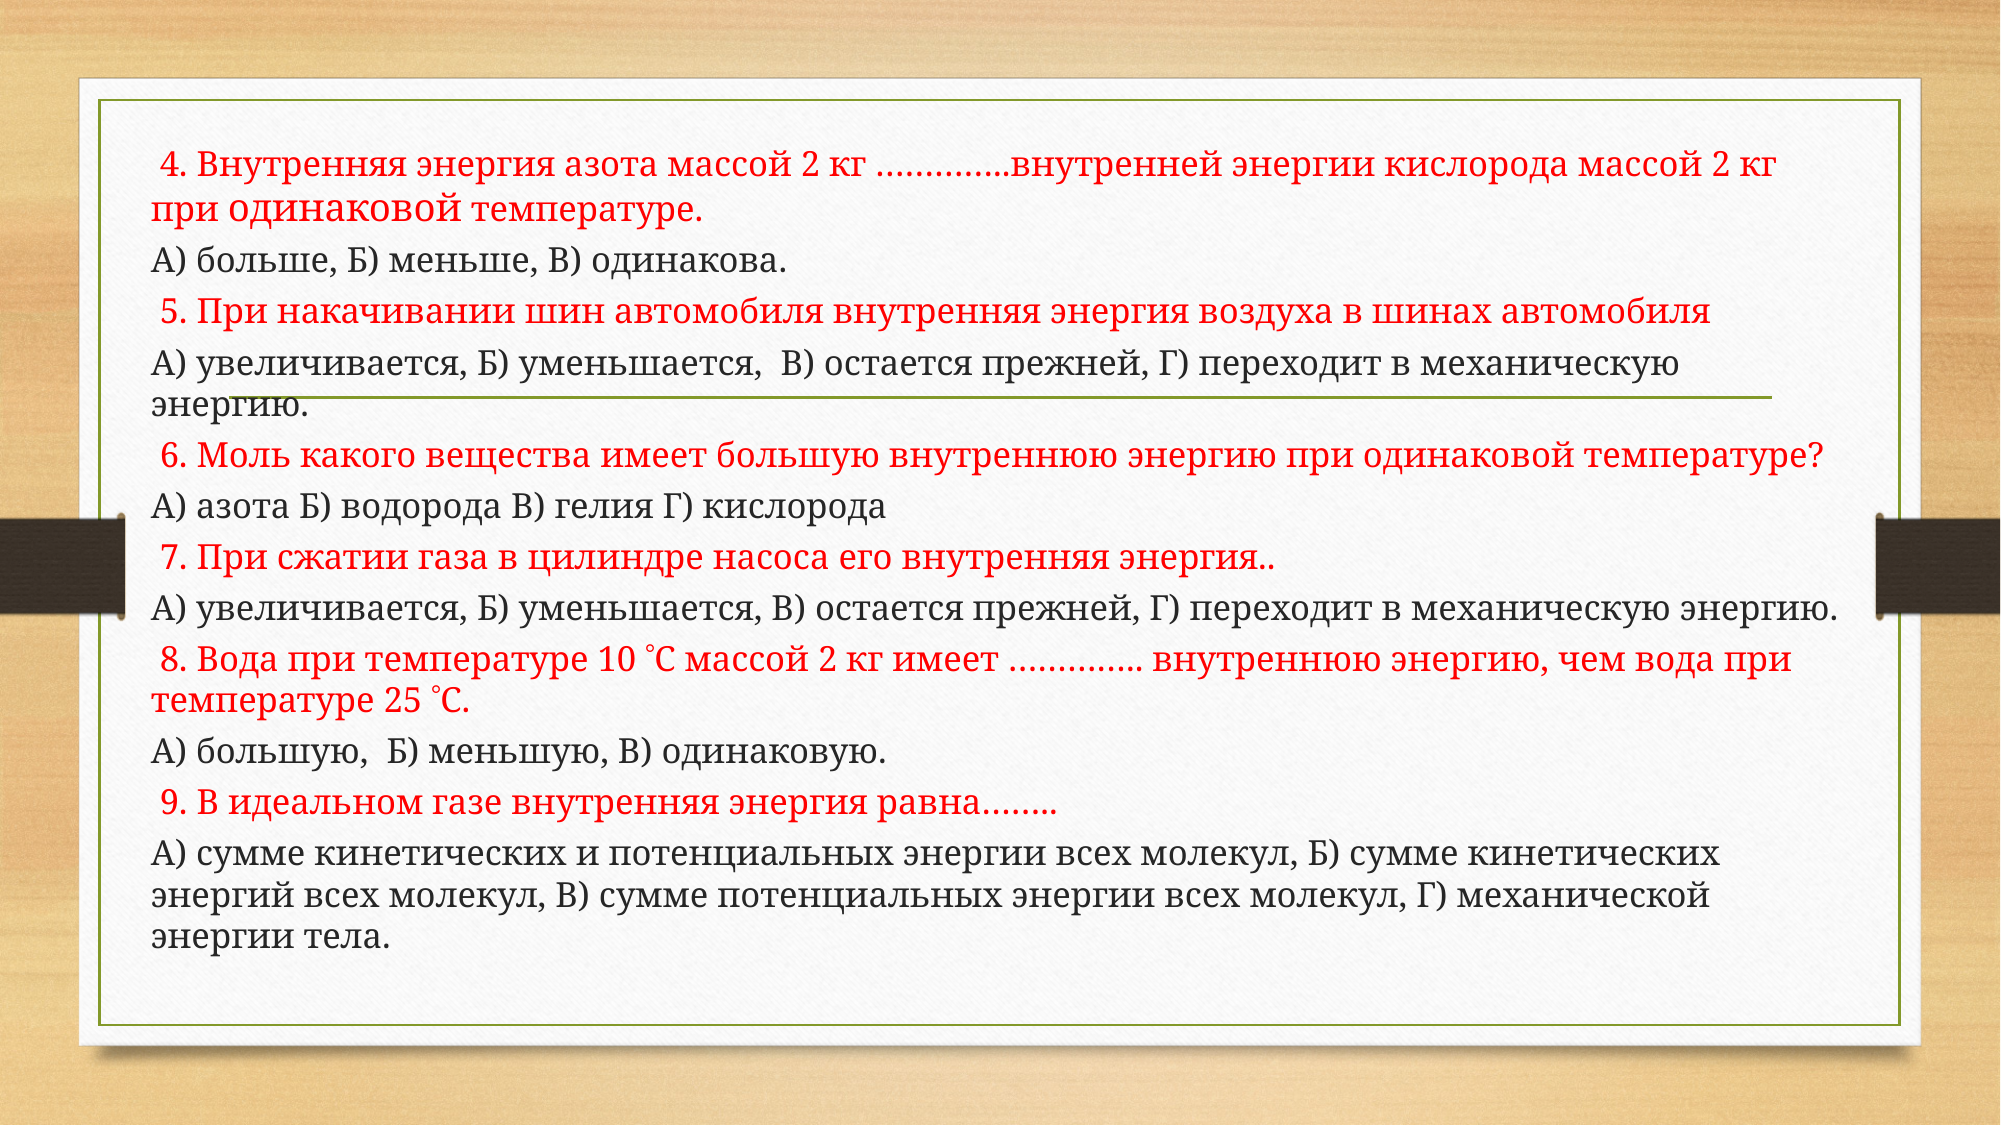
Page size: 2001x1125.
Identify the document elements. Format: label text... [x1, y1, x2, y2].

list 4. Внутренняя энергия азота массой 2 кг …………..внутренней энергии кислорода массой 2 кг при одинаковой температуре. А) больше, Б) меньше, В) одинакова. 5. При накачивании шин автомобиля внутренняя энергия воздуха в шинах автомобиля А) увеличивается, Б) уменьшается, В) остается прежней, Г) переходит в механическую энергию. 6. Моль какого вещества имеет большую внутреннюю энергию при одинаковой температуре? А) азота Б) водорода В) гелия Г) кислорода 7. При сжатии газа в цилиндре насоса его внутренняя энергия.. А) увеличивается, Б) уменьшается, В) остается прежней, Г) переходит в механическую энергию. 8. Вода при температуре 10 С массой 2 кг имеет ………….. внутреннюю энергию, чем вода при температуре 25 С. А) большую, Б) меньшую, В) одинаковую. 9. В идеальном газе внутренняя энергия равна…….. А) сумме кинетических и потенциальных энергии всех молекул, Б) сумме кинетических энергий всех молекул, В) сумме потенциальных энергии всех молекул, Г) механической энергии тела. [135, 109, 1858, 1028]
picture [0, 0, 2001, 1125]
